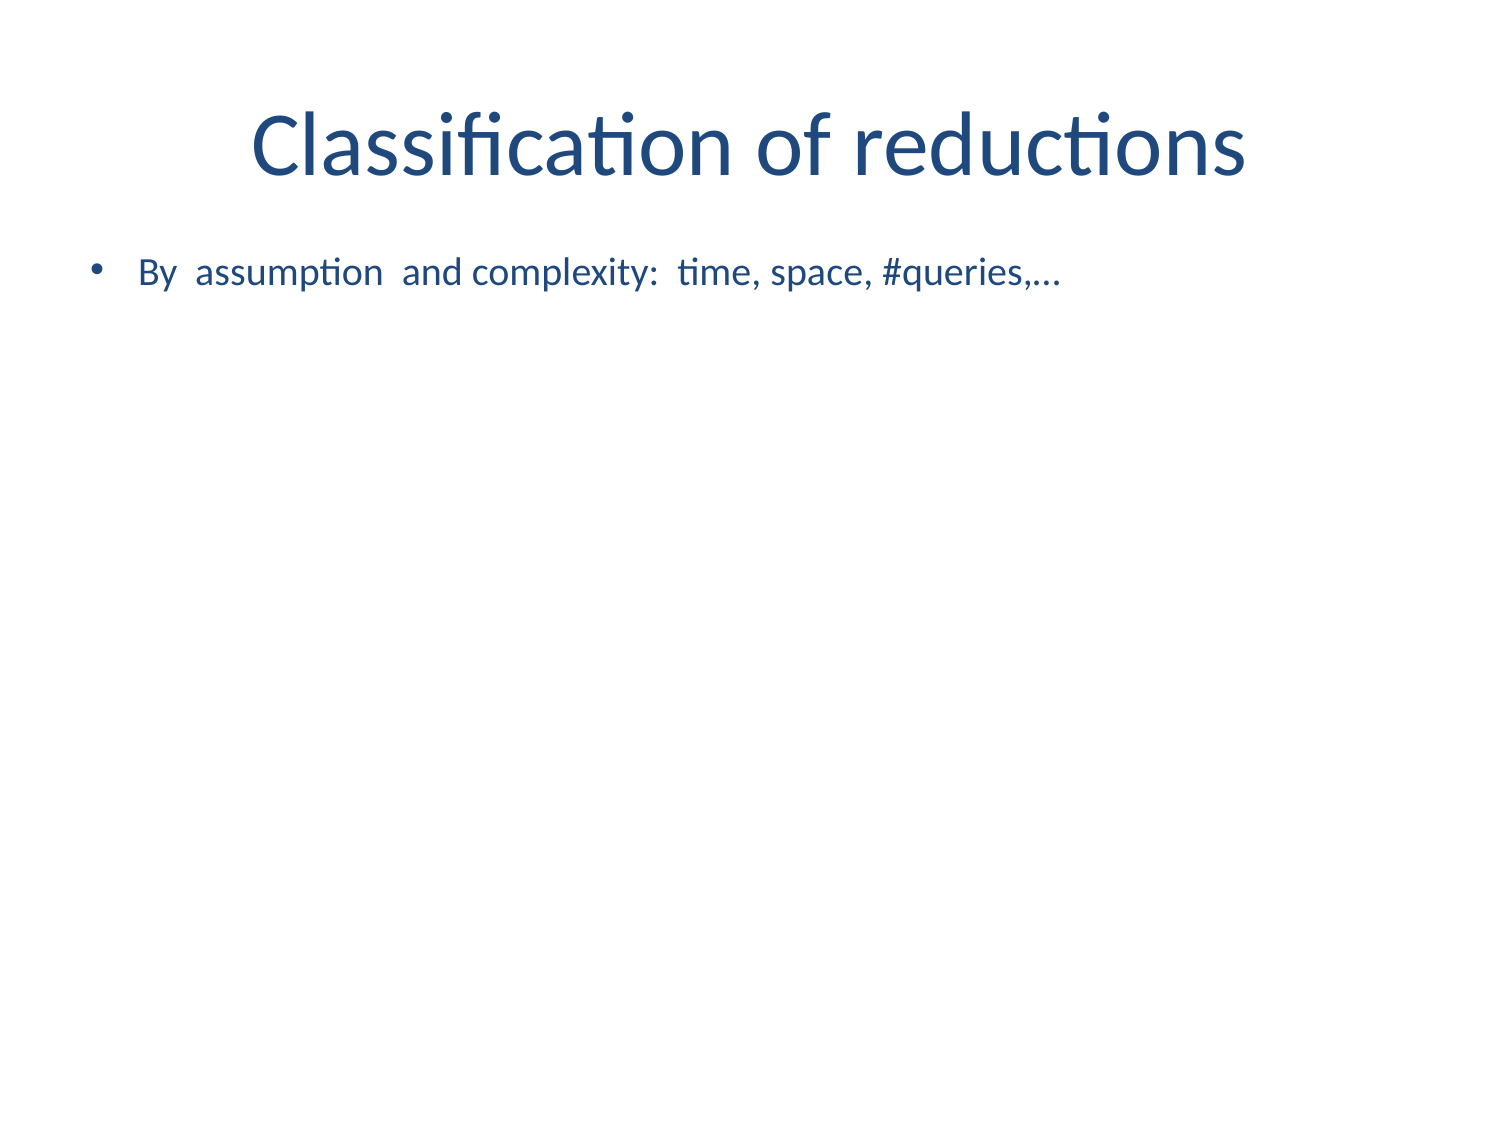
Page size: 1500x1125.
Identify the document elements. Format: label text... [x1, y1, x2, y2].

list By assumption and complexity: time, space, #queries,… By access to the underlying adversary: One pass Black Box “Quantum” (uncontrollable randomness) Resettable Black Box General (“Non BB”) By advice: No advice: completely algorithmic (this is what we want!) Advice depending on security parameter + primitive (eg: Collision in a hash function, Hellman table for a block cipher) Advice depending on adversary program (“non-uniform”) (eg: Simulator in point obfuscation) Advice depending on (public) randomness (eg: extractable functions /knowledge of exponent, ULE, DI-IO,…) Viewed this way, KOE & friends are not “assumptions”; they are “holes” in a reduction that we fill via external advice. [75, 237, 1425, 1100]
title Classification of reductions [75, 45, 1425, 233]
